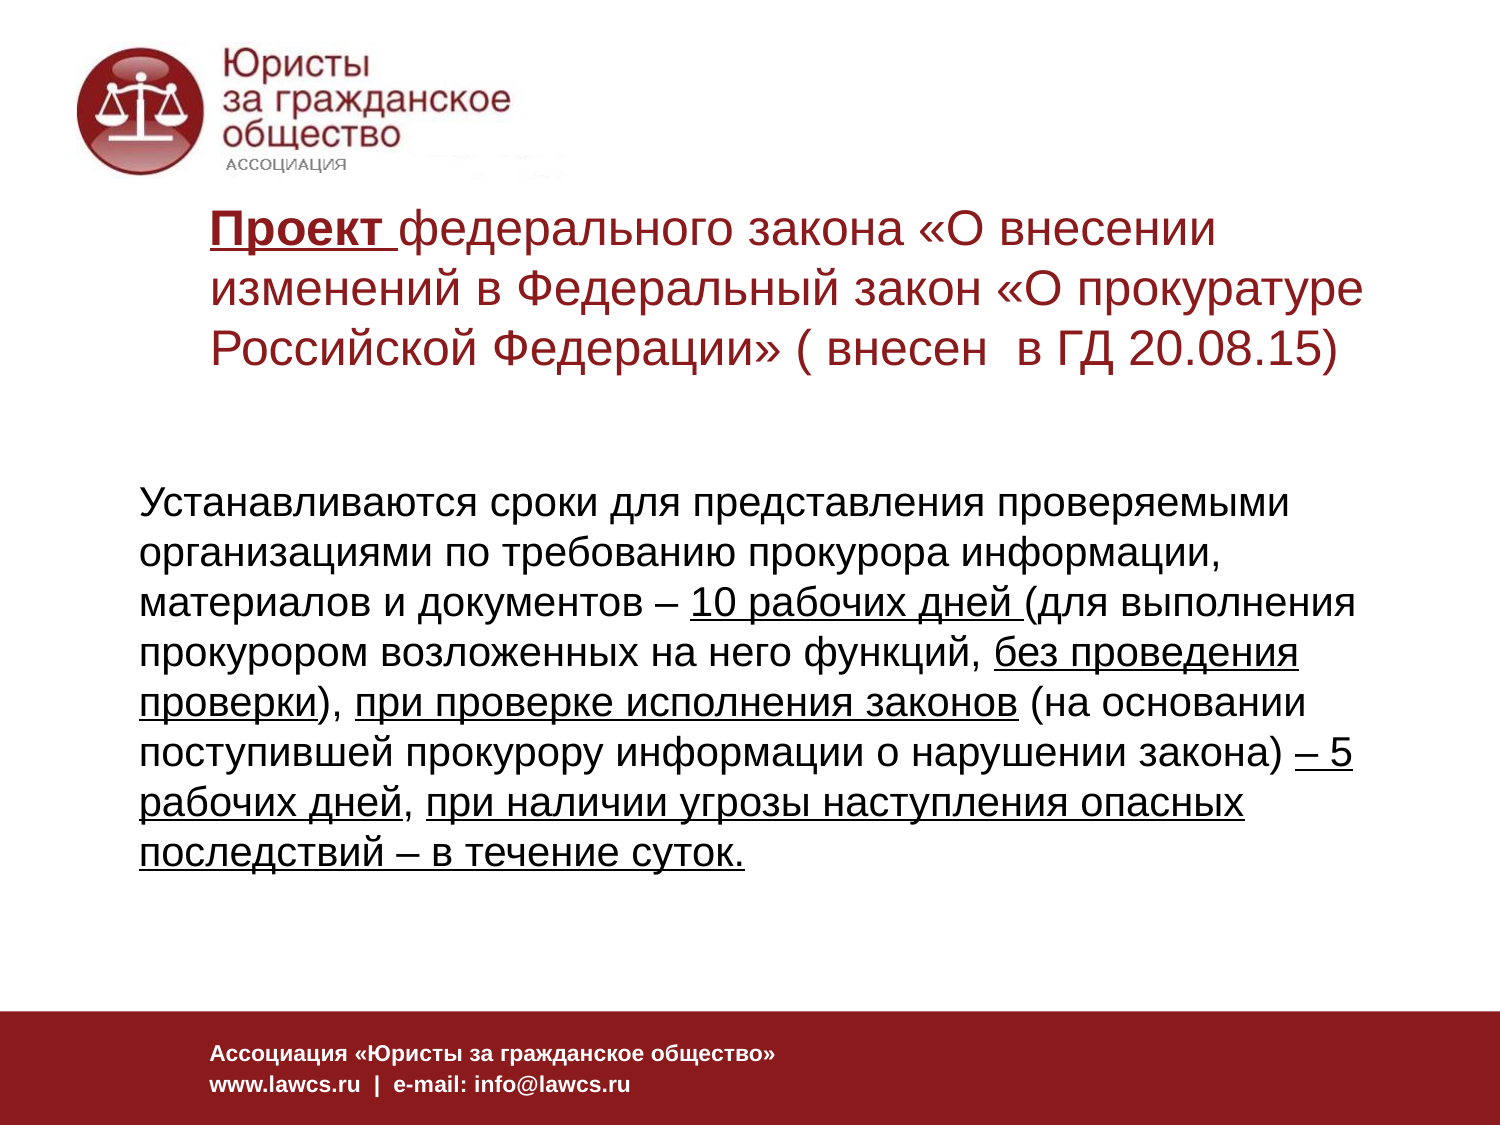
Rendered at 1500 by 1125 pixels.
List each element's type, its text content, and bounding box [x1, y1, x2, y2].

picture [76, 42, 564, 179]
text_box Ассоциация «Юристы за гражданское общество» www.lawcs.ru | e-mail: info@lawcs.ru [194, 1031, 1258, 1105]
title Проект федерального закона «О внесении изменений в Федеральный закон «О прокуратуре Российской Федерации» ( внесен в ГД 20.08.15) [194, 208, 1400, 362]
text_box Устанавливаются сроки для представления проверяемыми организациями по требованию прокурора информации, материалов и документов – 10 рабочих дней (для выполнения прокурором возложенных на него функций, без проведения проверки), при проверке исполнения законов (на основании поступившей прокурору информации о нарушении закона) – 5 рабочих дней, при наличии угрозы наступления опасных последствий – в течение суток. [123, 385, 1400, 965]
text_box [0, 1011, 1500, 1125]
